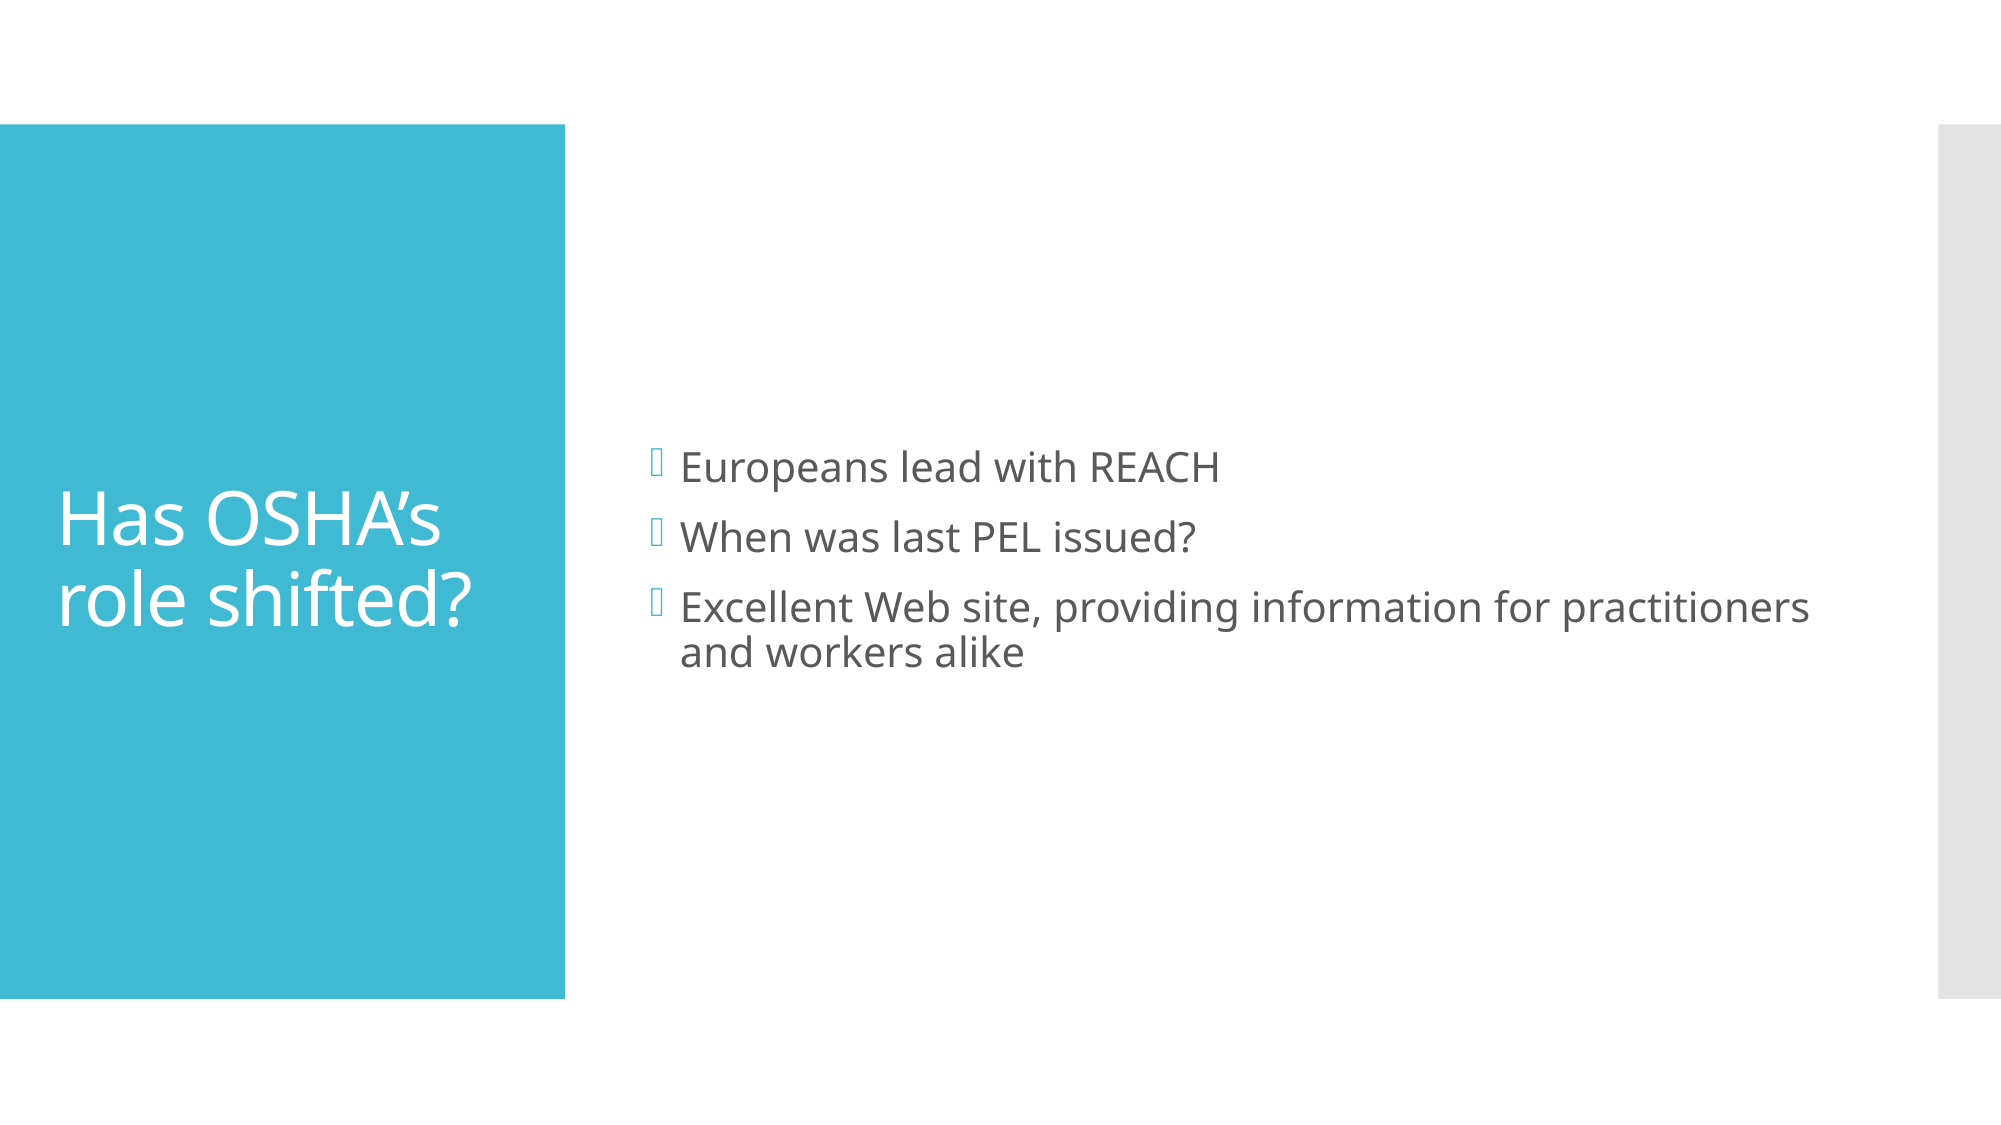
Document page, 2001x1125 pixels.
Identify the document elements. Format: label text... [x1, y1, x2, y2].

title Has OSHA’s role shifted? [41, 184, 525, 940]
list Europeans lead with REACH When was last PEL issued? Excellent Web site, providing information for practitioners and workers alike [634, 141, 1835, 982]
